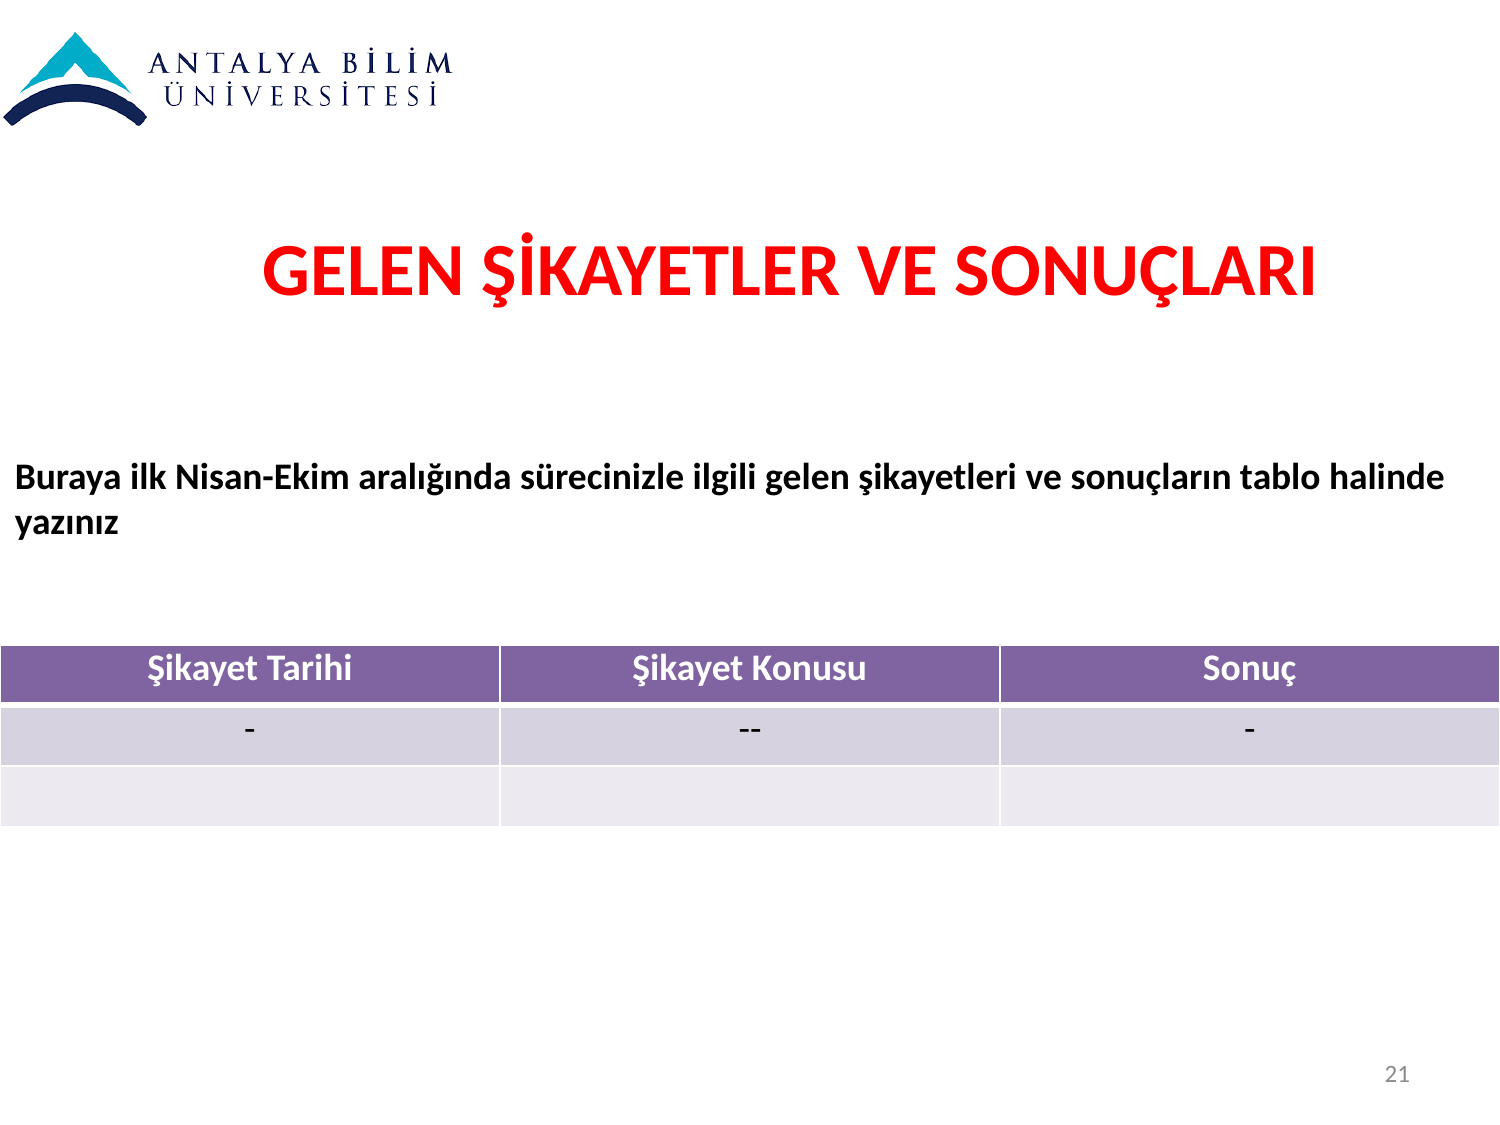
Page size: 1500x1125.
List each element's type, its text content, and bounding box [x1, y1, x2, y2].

table_header Şikayet Tarihi [1, 646, 499, 702]
picture [3, 30, 453, 126]
table_cell [501, 767, 999, 826]
table_header Sonuç [1001, 646, 1499, 702]
table_header Şikayet Konusu [501, 646, 999, 702]
table_cell -- [501, 708, 999, 765]
table_cell [1001, 767, 1499, 826]
text_box GELEN ŞİKAYETLER VE SONUÇLARI [218, 213, 1365, 319]
table_cell [1, 767, 499, 826]
text_box Buraya ilk Nisan-Ekim aralığında sürecinizle ilgili gelen şikayetleri ve sonuçların tablo halinde yazınız [0, 444, 1500, 550]
table_cell - [1001, 708, 1499, 765]
table_cell - [1, 708, 499, 765]
slide_number 21 [1074, 1042, 1425, 1103]
